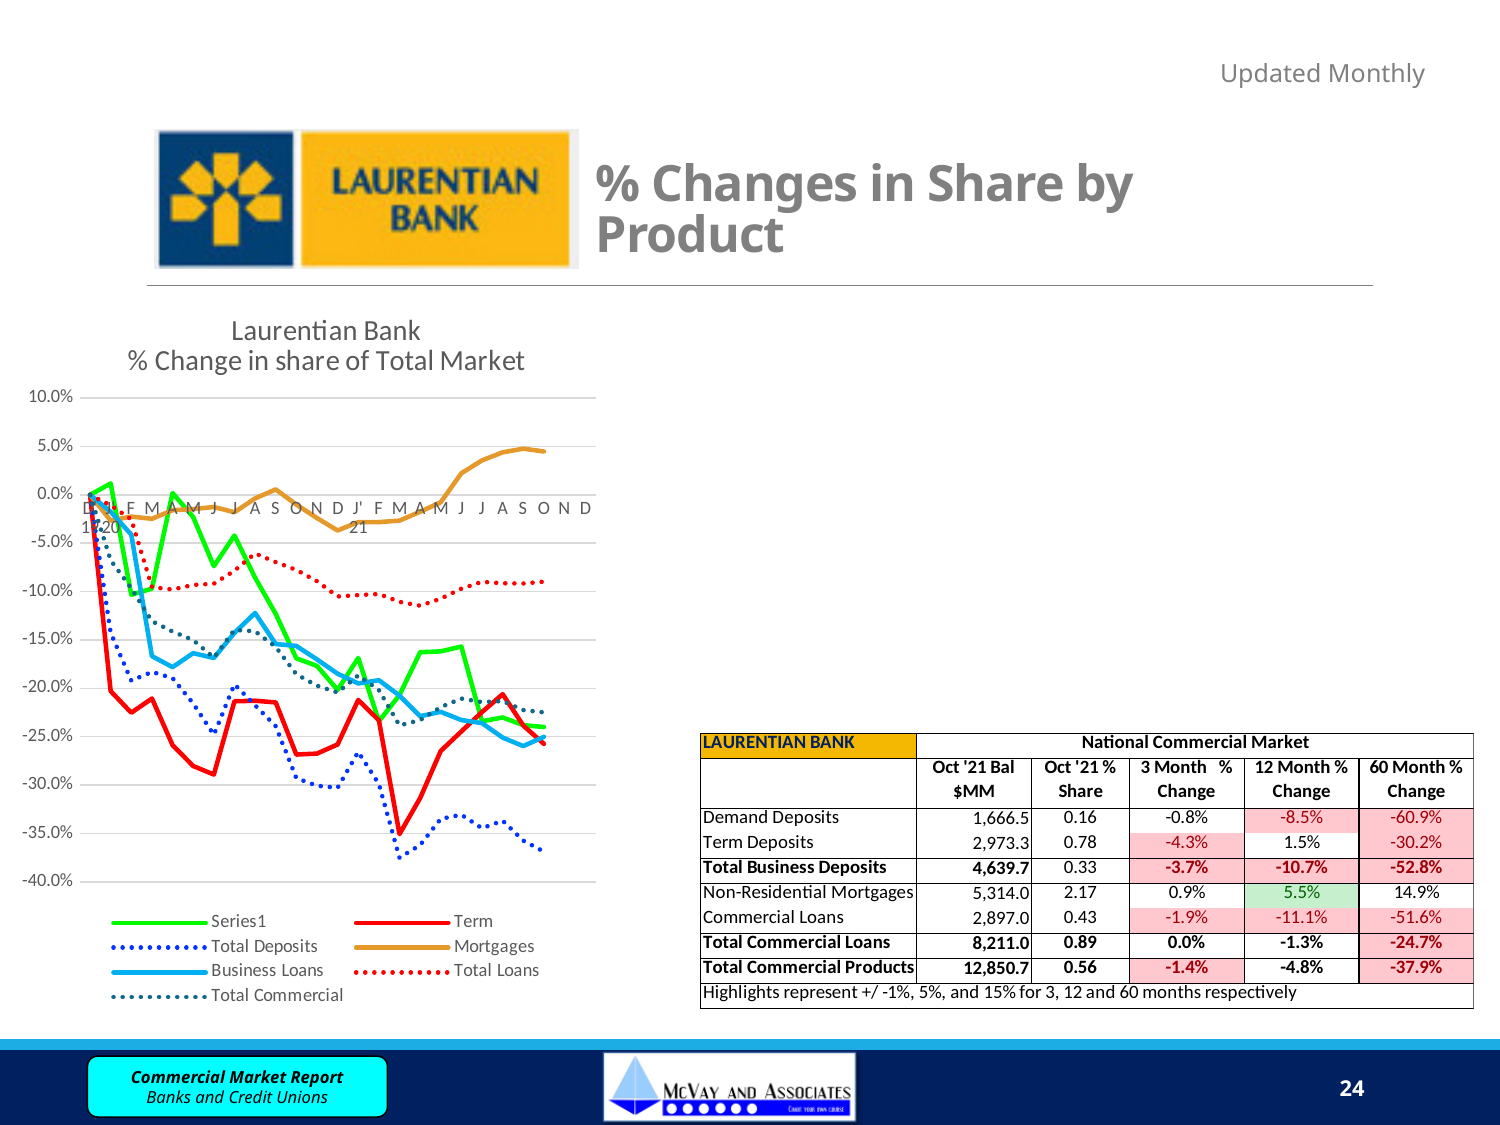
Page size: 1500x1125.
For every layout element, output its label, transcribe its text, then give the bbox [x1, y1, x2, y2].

picture [153, 128, 580, 270]
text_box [699, 732, 1475, 1010]
chart [21, 286, 617, 1013]
title % Changes in Share by Product [580, 67, 1219, 331]
slide_number 24 [1218, 1059, 1380, 1120]
text_box Updated Monthly [1205, 50, 1441, 95]
